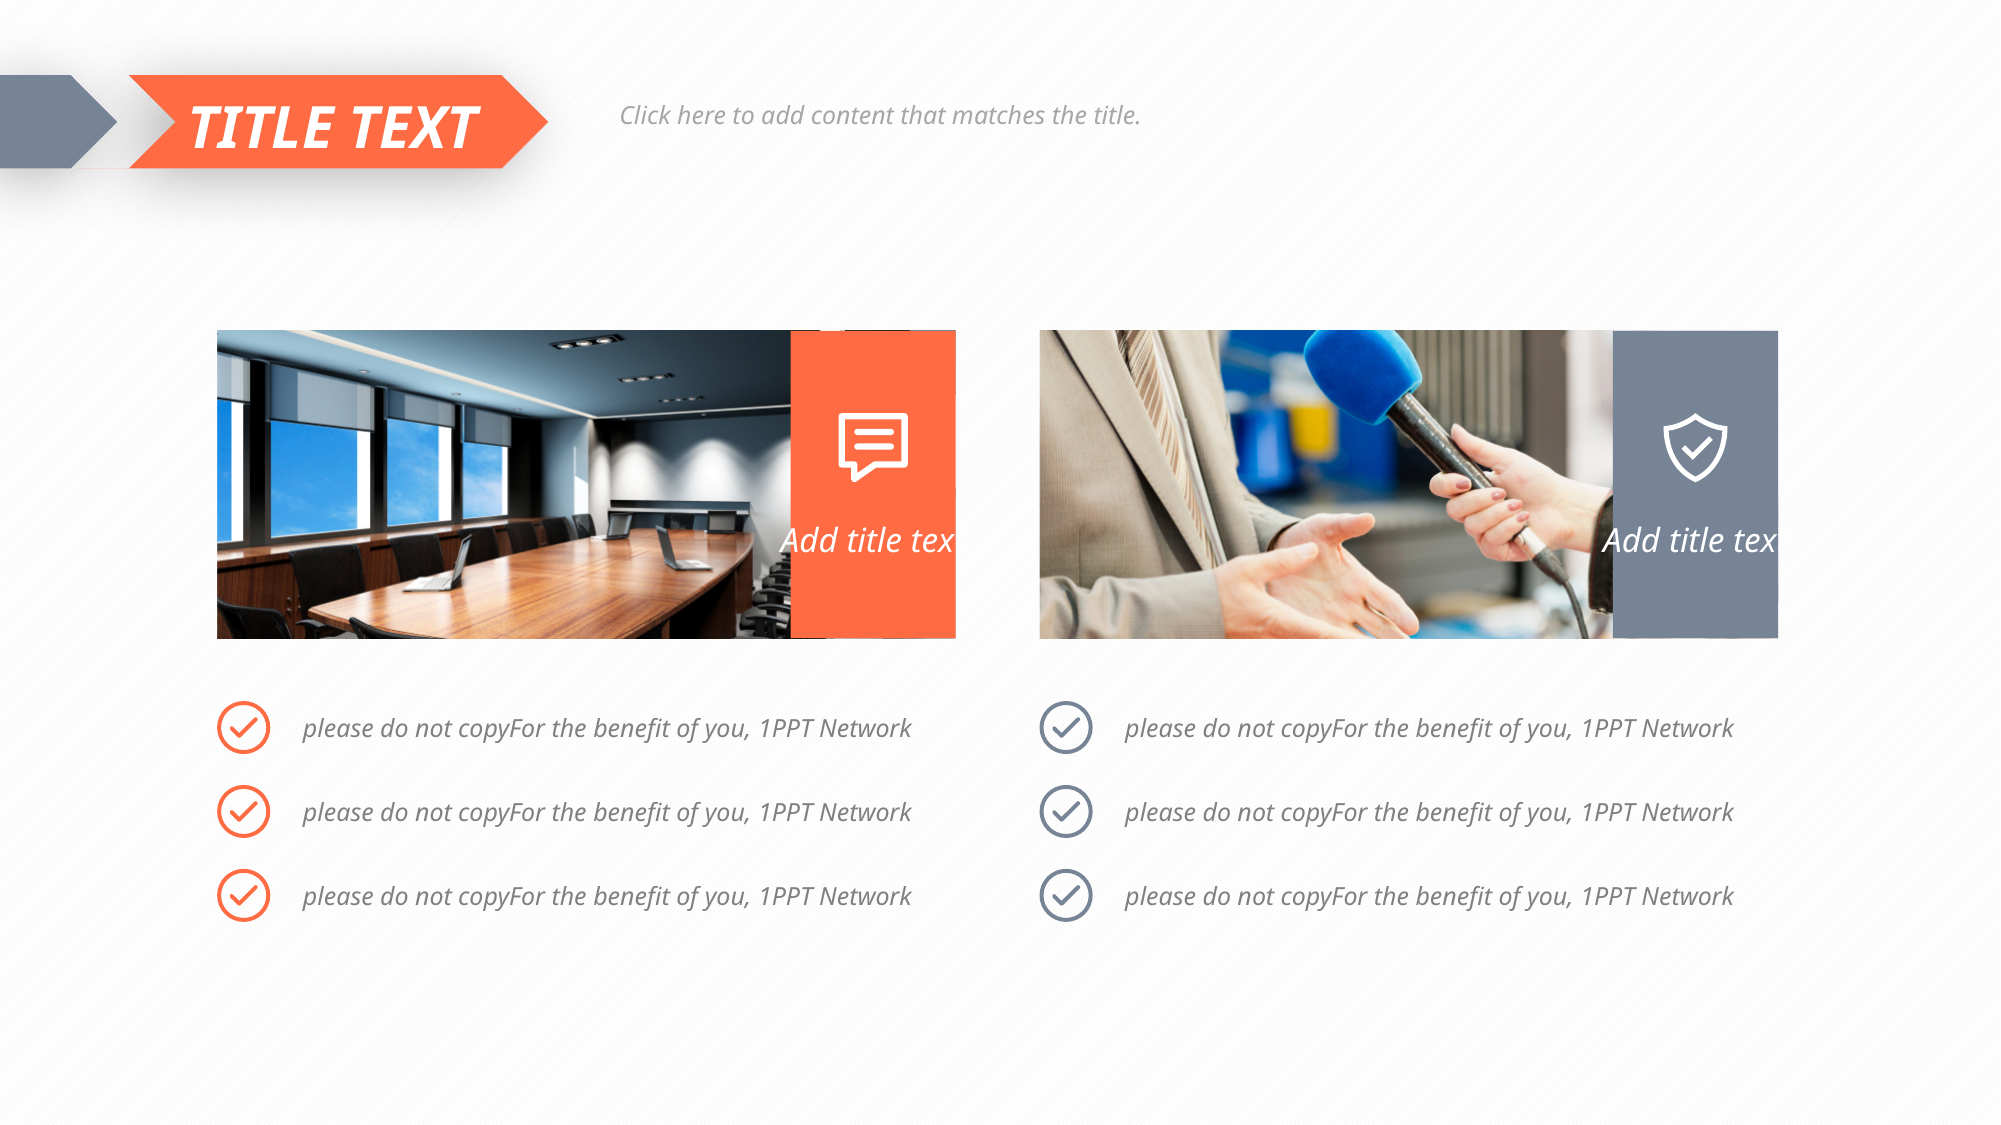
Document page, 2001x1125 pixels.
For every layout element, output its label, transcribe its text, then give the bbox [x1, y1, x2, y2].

text_box please do not copyFor the benefit of you, 1PPT Network [288, 788, 956, 834]
text_box [837, 412, 909, 484]
text_box [116, 74, 550, 170]
text_box [216, 330, 790, 639]
text_box [216, 700, 272, 756]
text_box please do not copyFor the benefit of you, 1PPT Network [288, 872, 956, 918]
text_box [1039, 330, 1612, 639]
text_box Add title text [1588, 512, 1803, 567]
text_box [216, 783, 272, 840]
text_box [1038, 783, 1094, 840]
text_box [0, 74, 119, 170]
text_box [1038, 867, 1094, 923]
text_box please do not copyFor the benefit of you, 1PPT Network [1110, 872, 1778, 918]
text_box [216, 867, 272, 923]
text_box [1038, 700, 1094, 756]
text_box Add title text [765, 512, 981, 567]
text_box Click here to add content that matches the title. [604, 82, 1279, 137]
text_box [790, 567, 957, 639]
text_box [1612, 330, 1779, 512]
text_box please do not copyFor the benefit of you, 1PPT Network [1110, 788, 1778, 834]
text_box please do not copyFor the benefit of you, 1PPT Network [288, 704, 956, 750]
text_box [1612, 567, 1779, 639]
text_box [1662, 411, 1729, 484]
text_box TITLE TEXT [172, 82, 493, 168]
text_box [790, 330, 957, 512]
text_box please do not copyFor the benefit of you, 1PPT Network [1110, 704, 1778, 750]
